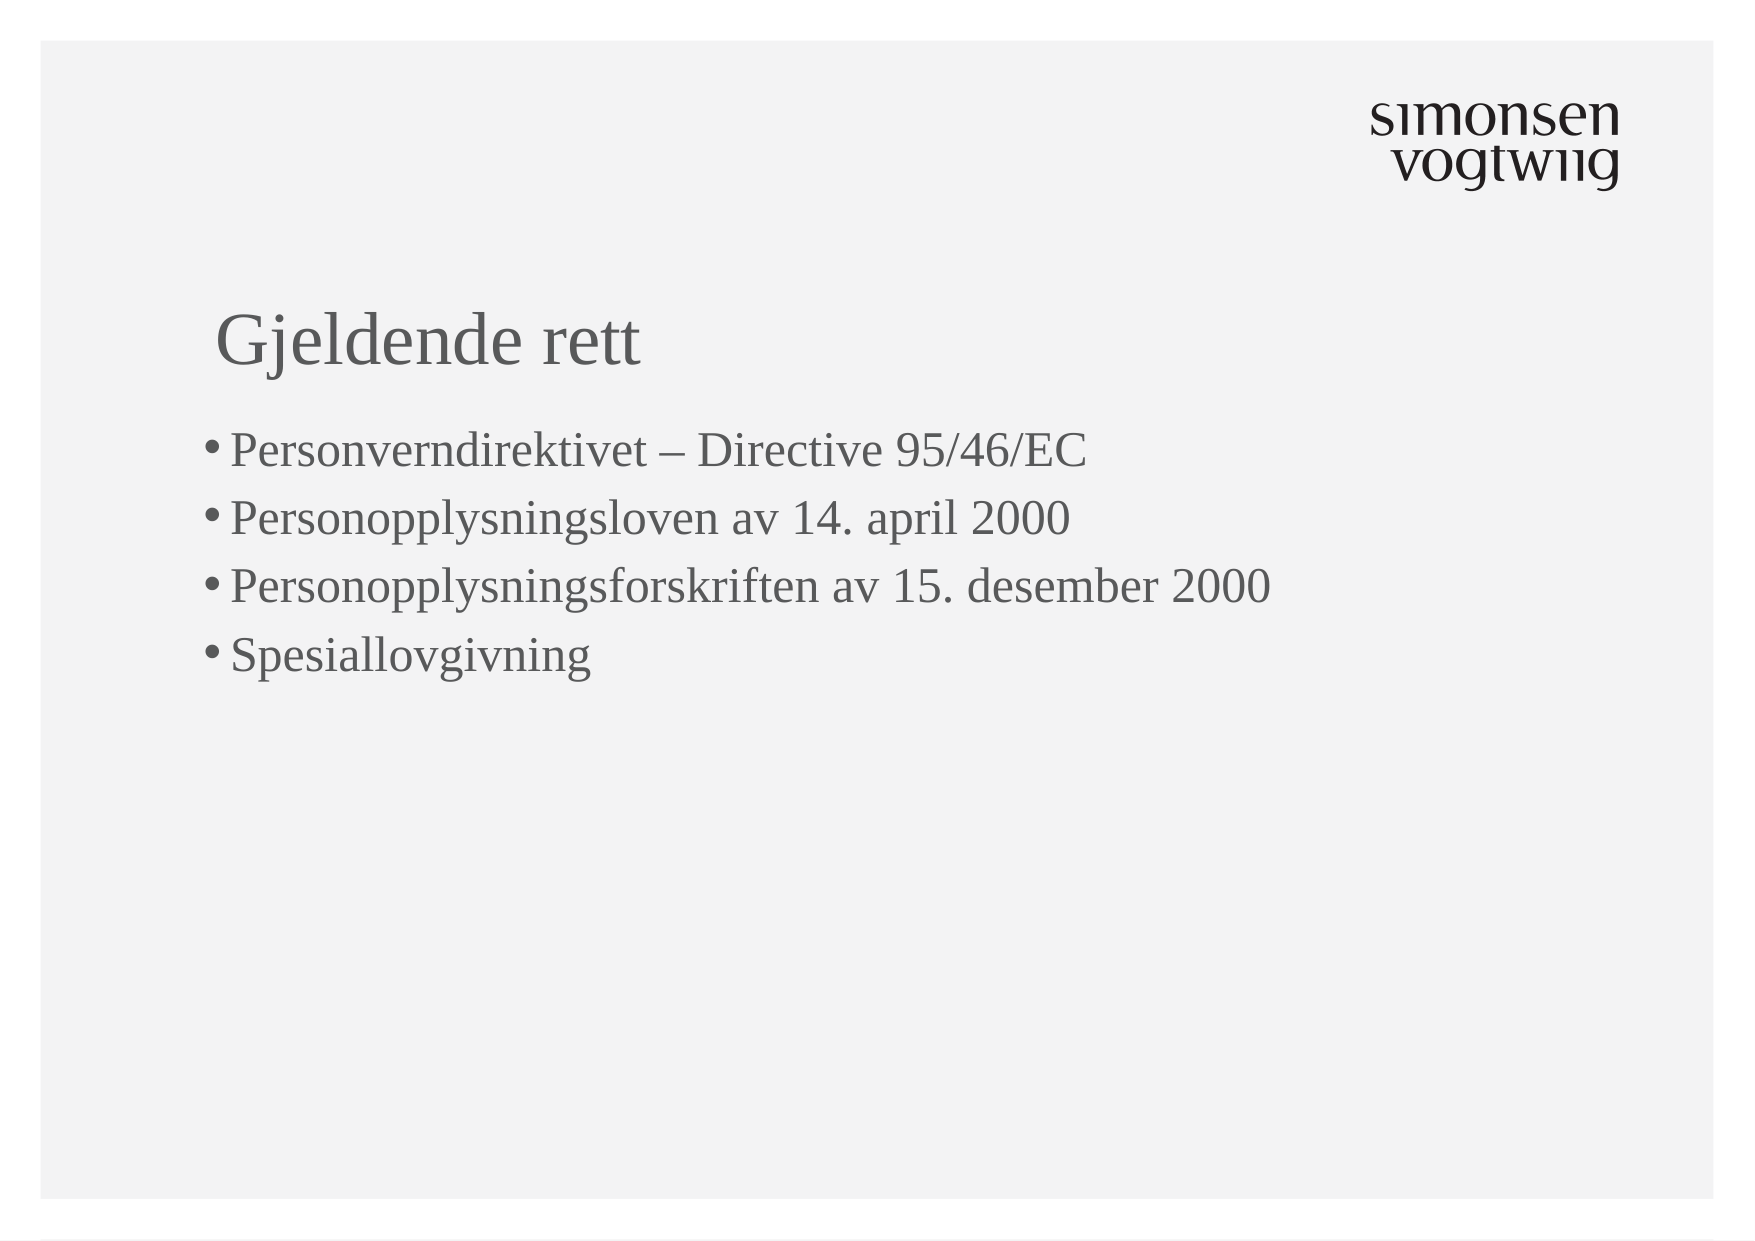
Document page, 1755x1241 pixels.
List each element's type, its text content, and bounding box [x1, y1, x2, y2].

list Personverndirektivet – Directive 95/46/EC Personopplysningsloven av 14. april 2000 Personopplysningsforskriften av 15. desember 2000 Spesiallovgivning [203, 407, 1586, 947]
title Gjeldende rett [215, 218, 1561, 380]
picture [41, 41, 1713, 1198]
